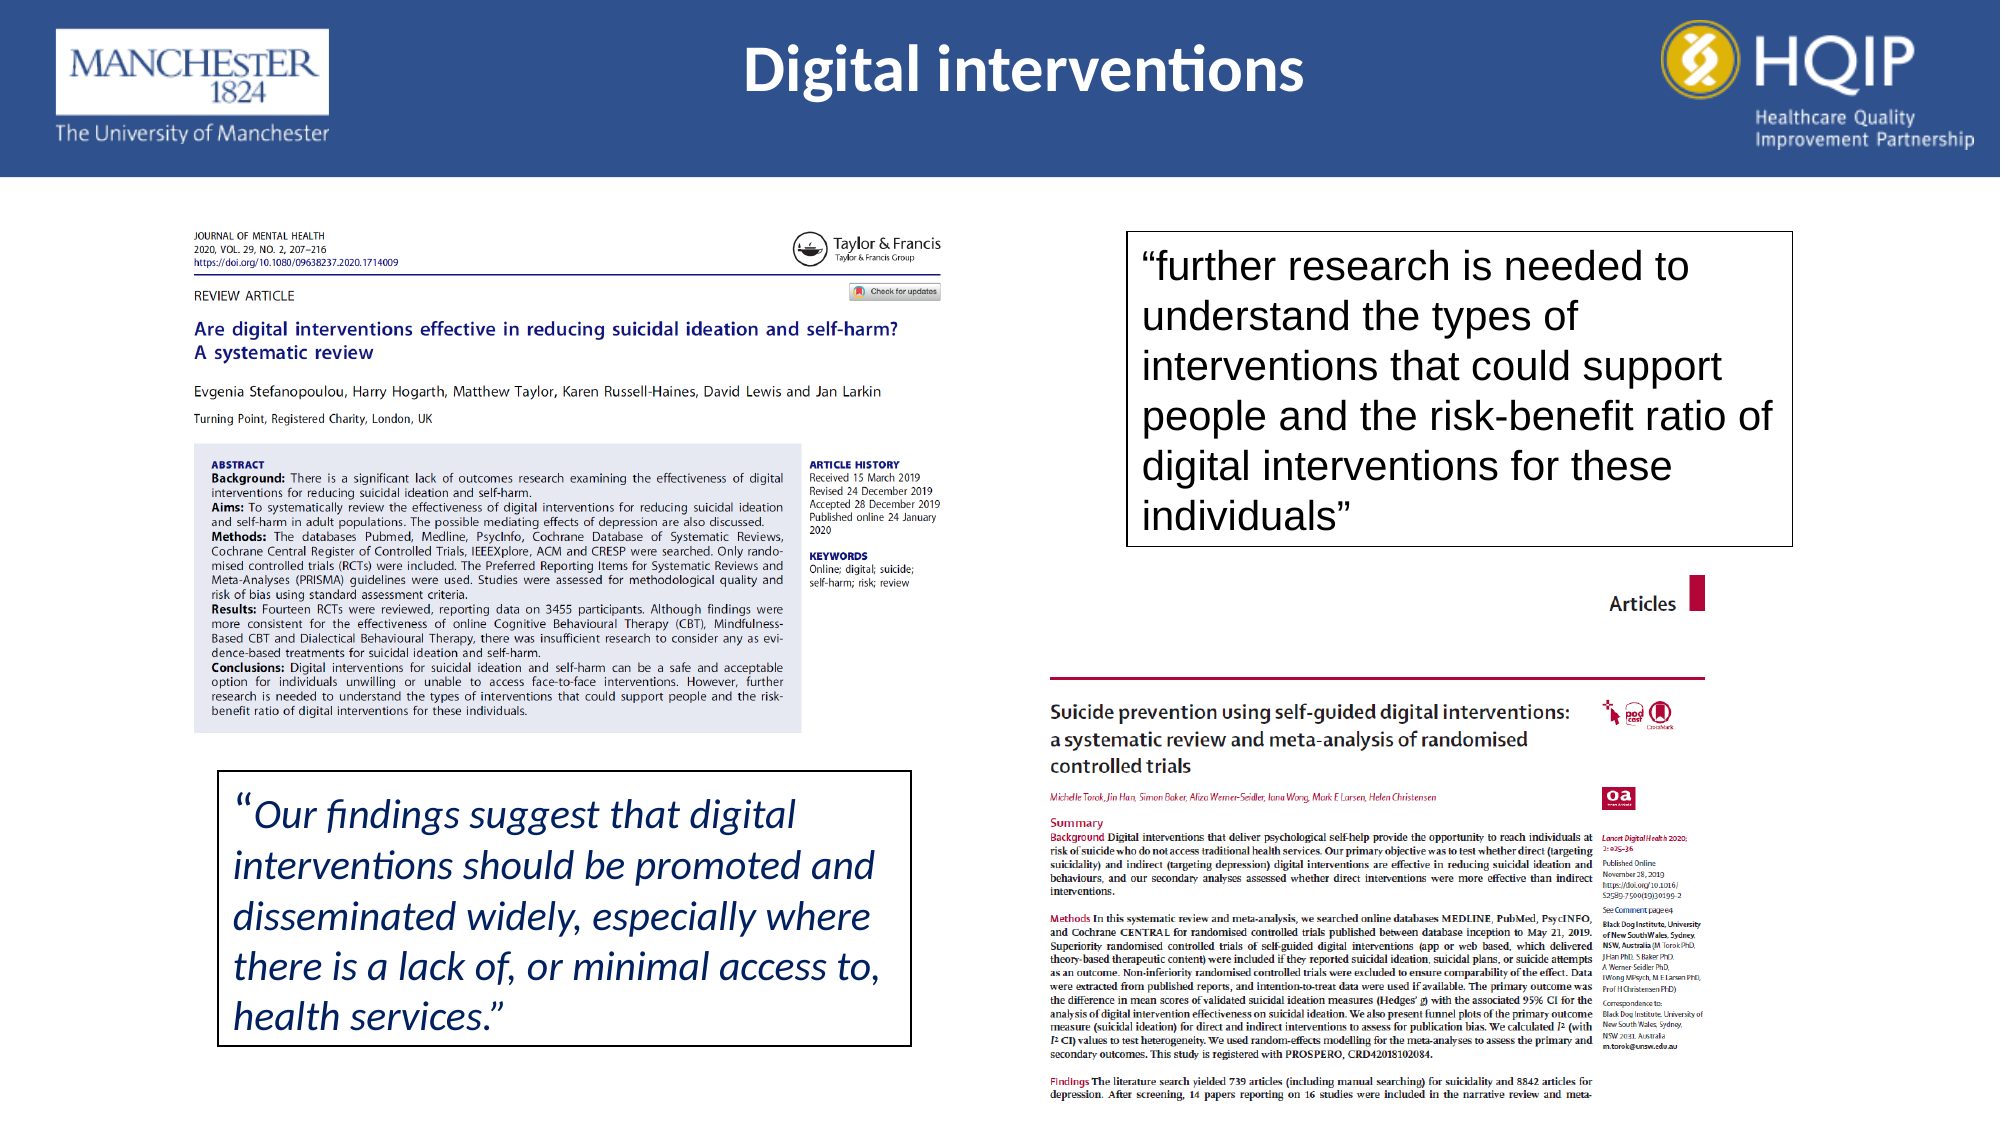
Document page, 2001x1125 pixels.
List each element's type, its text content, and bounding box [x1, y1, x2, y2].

text_box “further research is needed to understand the types of interventions that could support people and the risk-benefit ratio of digital interventions for these individuals” [1127, 231, 1793, 547]
text_box Digital interventions [520, 16, 1530, 112]
picture [178, 204, 951, 743]
picture [1006, 561, 1717, 1103]
picture [1661, 20, 1974, 150]
text_box “Our findings suggest that digital interventions should be promoted and disseminated widely, especially where there is a lack of, or minimal access to, health services.” [218, 771, 912, 1046]
